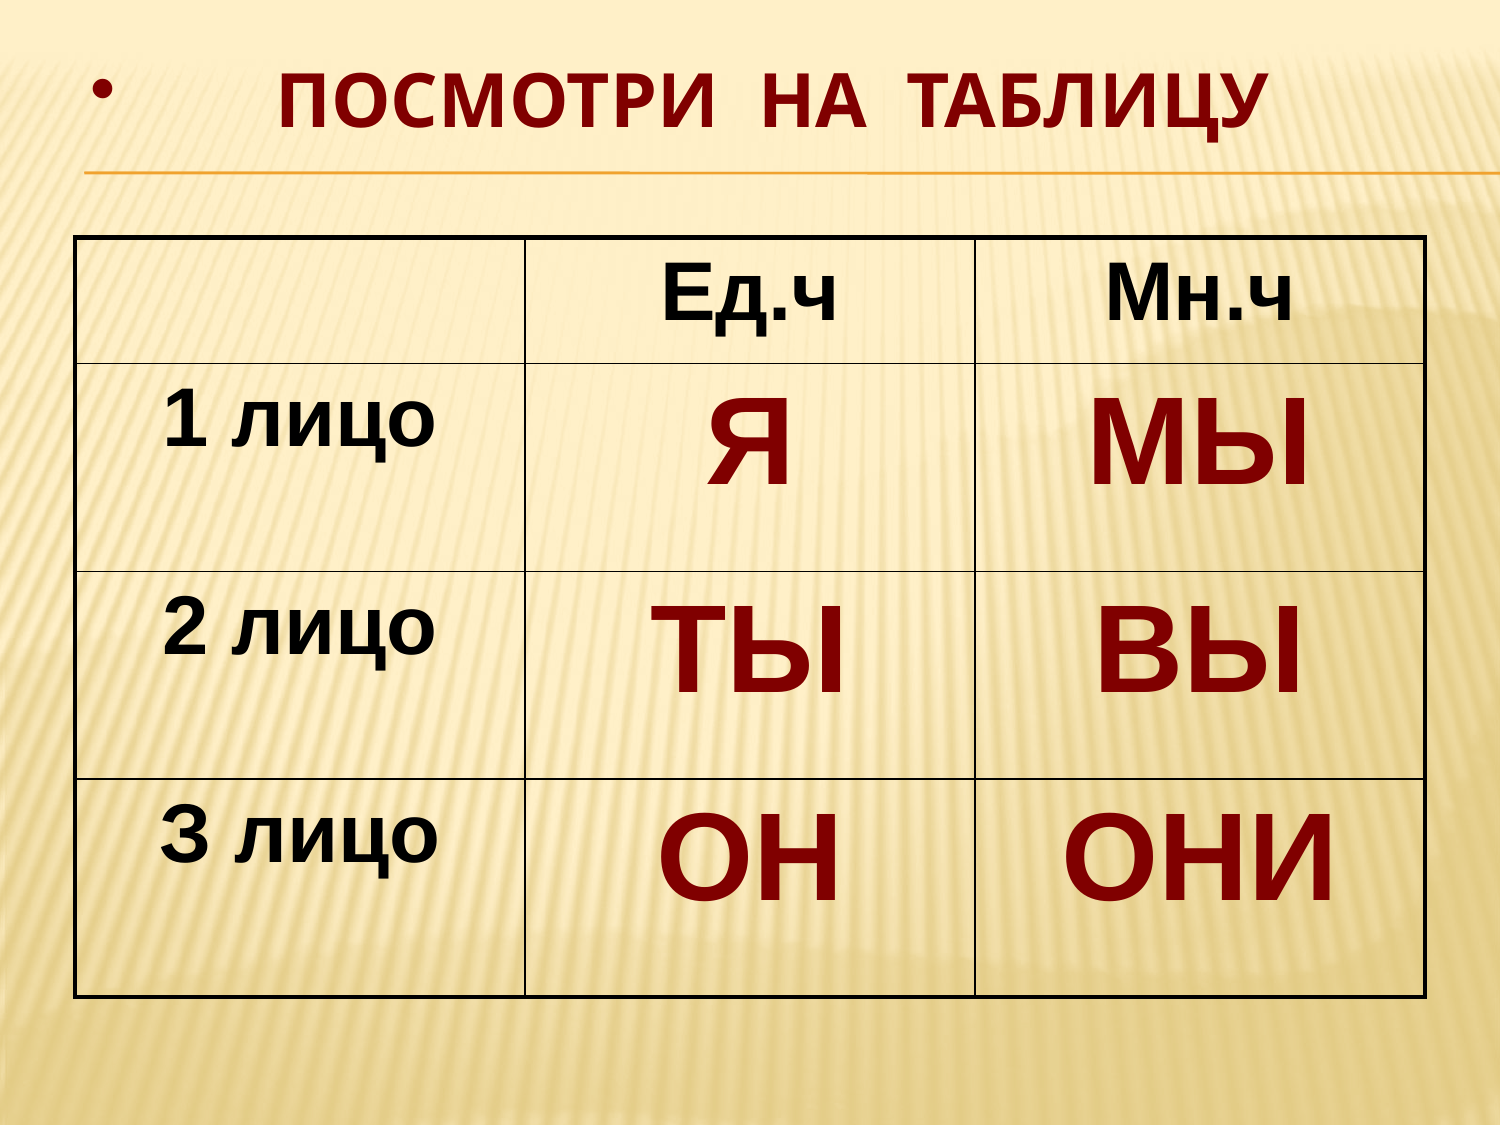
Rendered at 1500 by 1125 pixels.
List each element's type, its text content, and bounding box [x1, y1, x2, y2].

table_cell 2 лицо [77, 572, 524, 778]
table_cell ОНИ [976, 780, 1423, 995]
table_cell ТЫ [526, 572, 974, 778]
table_cell З лицо [77, 780, 524, 995]
table_cell ВЫ [976, 572, 1423, 778]
table_cell ОН [526, 780, 974, 995]
table_cell 1 лицо [77, 364, 524, 571]
table_cell Я [526, 364, 974, 571]
table_header Ед.ч [526, 240, 974, 363]
table_header [77, 240, 524, 363]
table_header Мн.ч [976, 240, 1423, 363]
title посмотри на таблицу [75, 45, 1425, 233]
table_cell МЫ [976, 364, 1423, 571]
